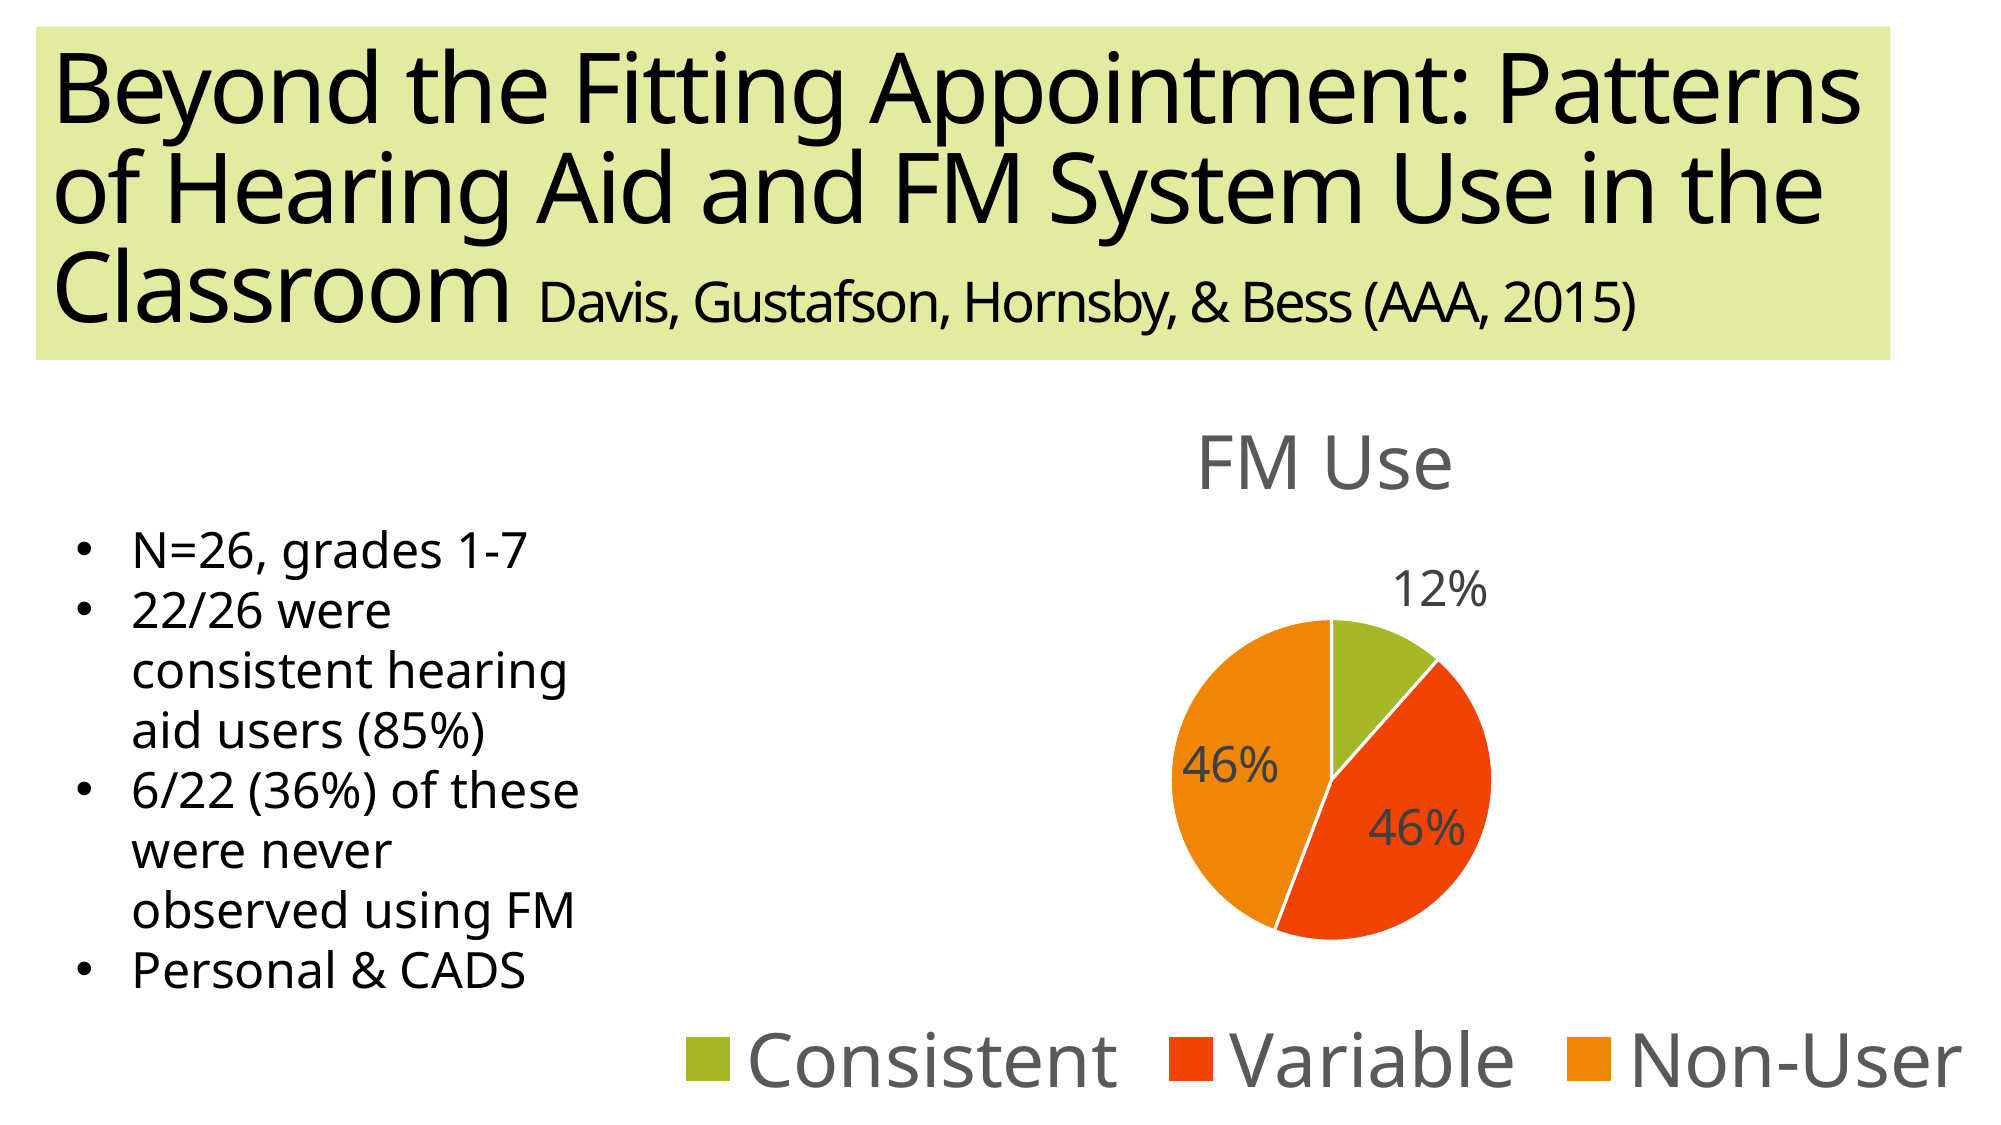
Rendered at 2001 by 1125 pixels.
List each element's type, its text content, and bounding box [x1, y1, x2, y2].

chart [411, 364, 2000, 1125]
text_box N=26, grades 1-7 22/26 were consistent hearing aid users (85%) 6/22 (36%) of these were never observed using FM Personal & CADS [60, 511, 411, 1007]
title Beyond the Fitting Appointment: Patterns of Hearing Aid and FM System Use in the Classroom Davis, Gustafson, Hornsby, & Bess (AAA, 2015) [36, 26, 1891, 360]
